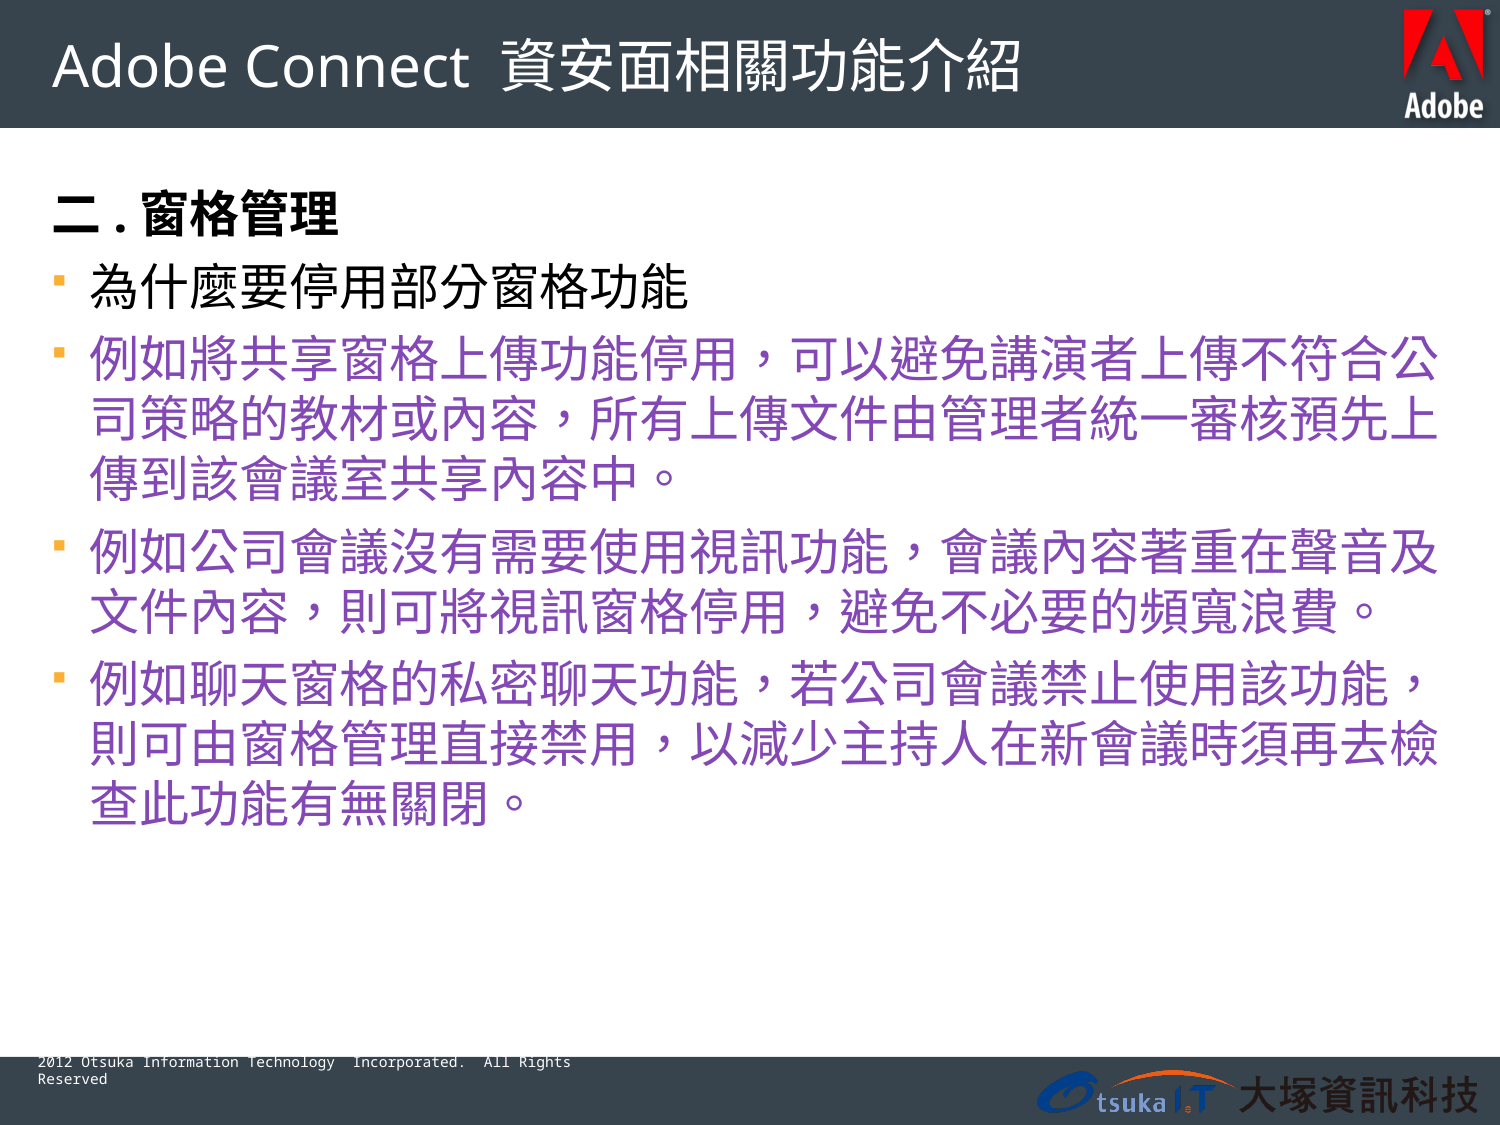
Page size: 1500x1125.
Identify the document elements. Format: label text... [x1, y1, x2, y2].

picture [1037, 1070, 1477, 1113]
title Adobe Connect 資安面相關功能介紹 [37, 29, 1463, 98]
list 二.窗格管理 為什麼要停用部分窗格功能 例如將共享窗格上傳功能停用，可以避免講演者上傳不符合公司策略的教材或內容，所有上傳文件由管理者統一審核預先上傳到該會議室共享內容中。 例如公司會議沒有需要使用視訊功能，會議內容著重在聲音及文件內容，則可將視訊窗格停用，避免不必要的頻寬浪費。 例如聊天窗格的私密聊天功能，若公司會議禁止使用該功能，則可由窗格管理直接禁用，以減少主持人在新會議時須再去檢查此功能有無關閉。 [36, 174, 1462, 1026]
picture [1400, 6, 1492, 125]
